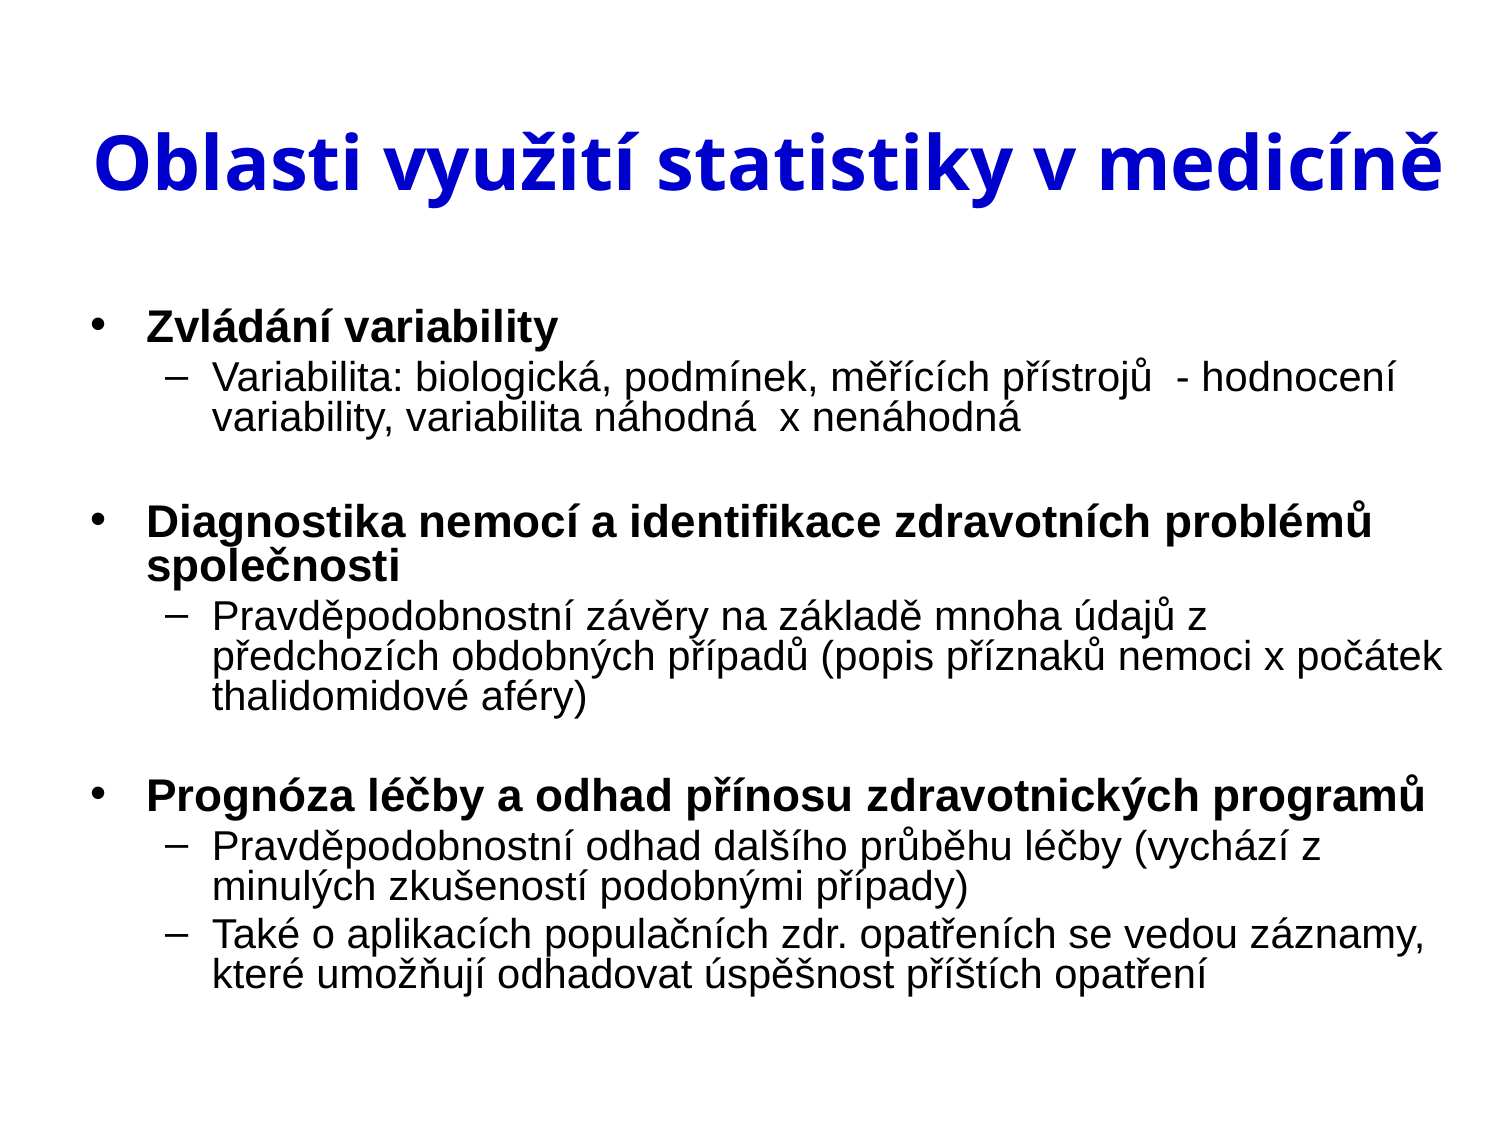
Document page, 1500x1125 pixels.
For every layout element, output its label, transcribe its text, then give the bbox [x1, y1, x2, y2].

list Zvládání variability Variabilita: biologická, podmínek, měřících přístrojů - hodnocení variability, variabilita náhodná x nenáhodná Diagnostika nemocí a identifikace zdravotních problémů společnosti Pravděpodobnostní závěry na základě mnoha údajů z předchozích obdobných případů (popis příznaků nemoci x počátek thalidomidové aféry) Prognóza léčby a odhad přínosu zdravotnických programů Pravděpodobnostní odhad dalšího průběhu léčby (vychází z minulých zkušeností podobnými případy) Také o aplikacích populačních zdr. opatřeních se vedou záznamy, které umožňují odhadovat úspěšnost příštích opatření [74, 299, 1460, 1125]
title Oblasti využití statistiky v medicíně [76, 66, 1461, 255]
